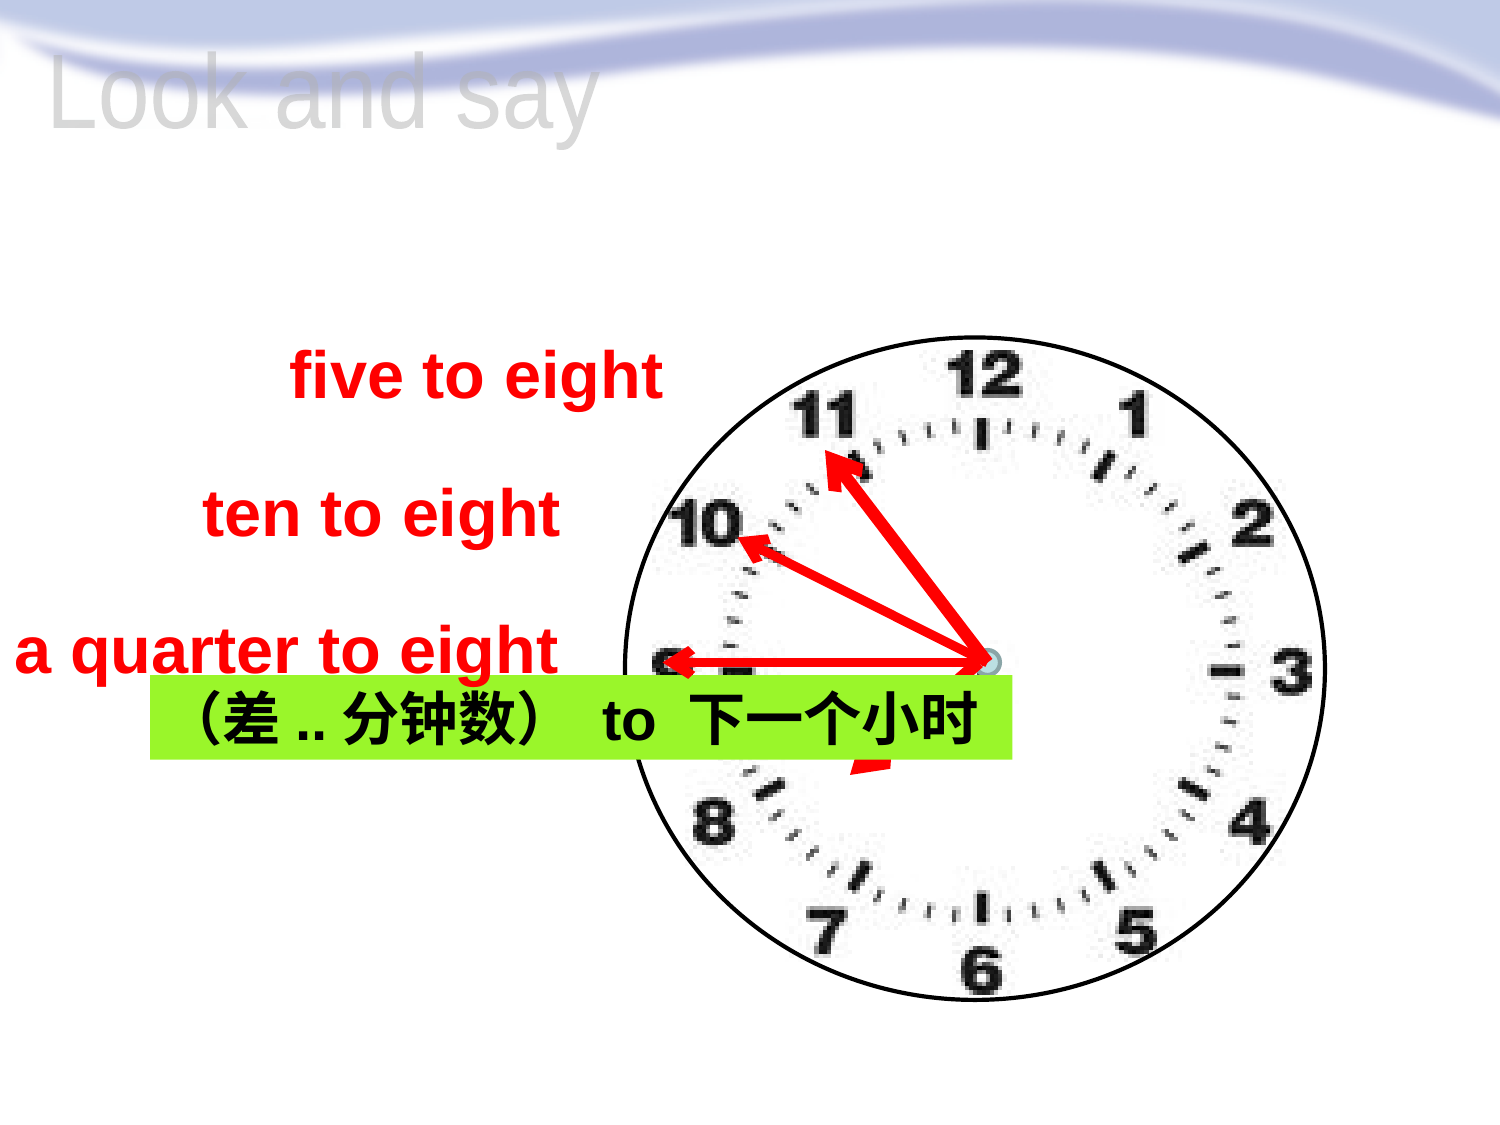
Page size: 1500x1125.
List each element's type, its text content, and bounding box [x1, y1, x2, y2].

picture [0, 0, 1500, 129]
text_box （差..分钟数） to 下一个小时 [150, 675, 619, 760]
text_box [799, 474, 1013, 638]
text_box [624, 337, 1326, 1001]
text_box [737, 537, 988, 663]
text_box five to eight [275, 324, 750, 420]
text_box a quarter to eight [0, 599, 613, 695]
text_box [849, 672, 979, 776]
text_box ten to eight [187, 462, 619, 558]
